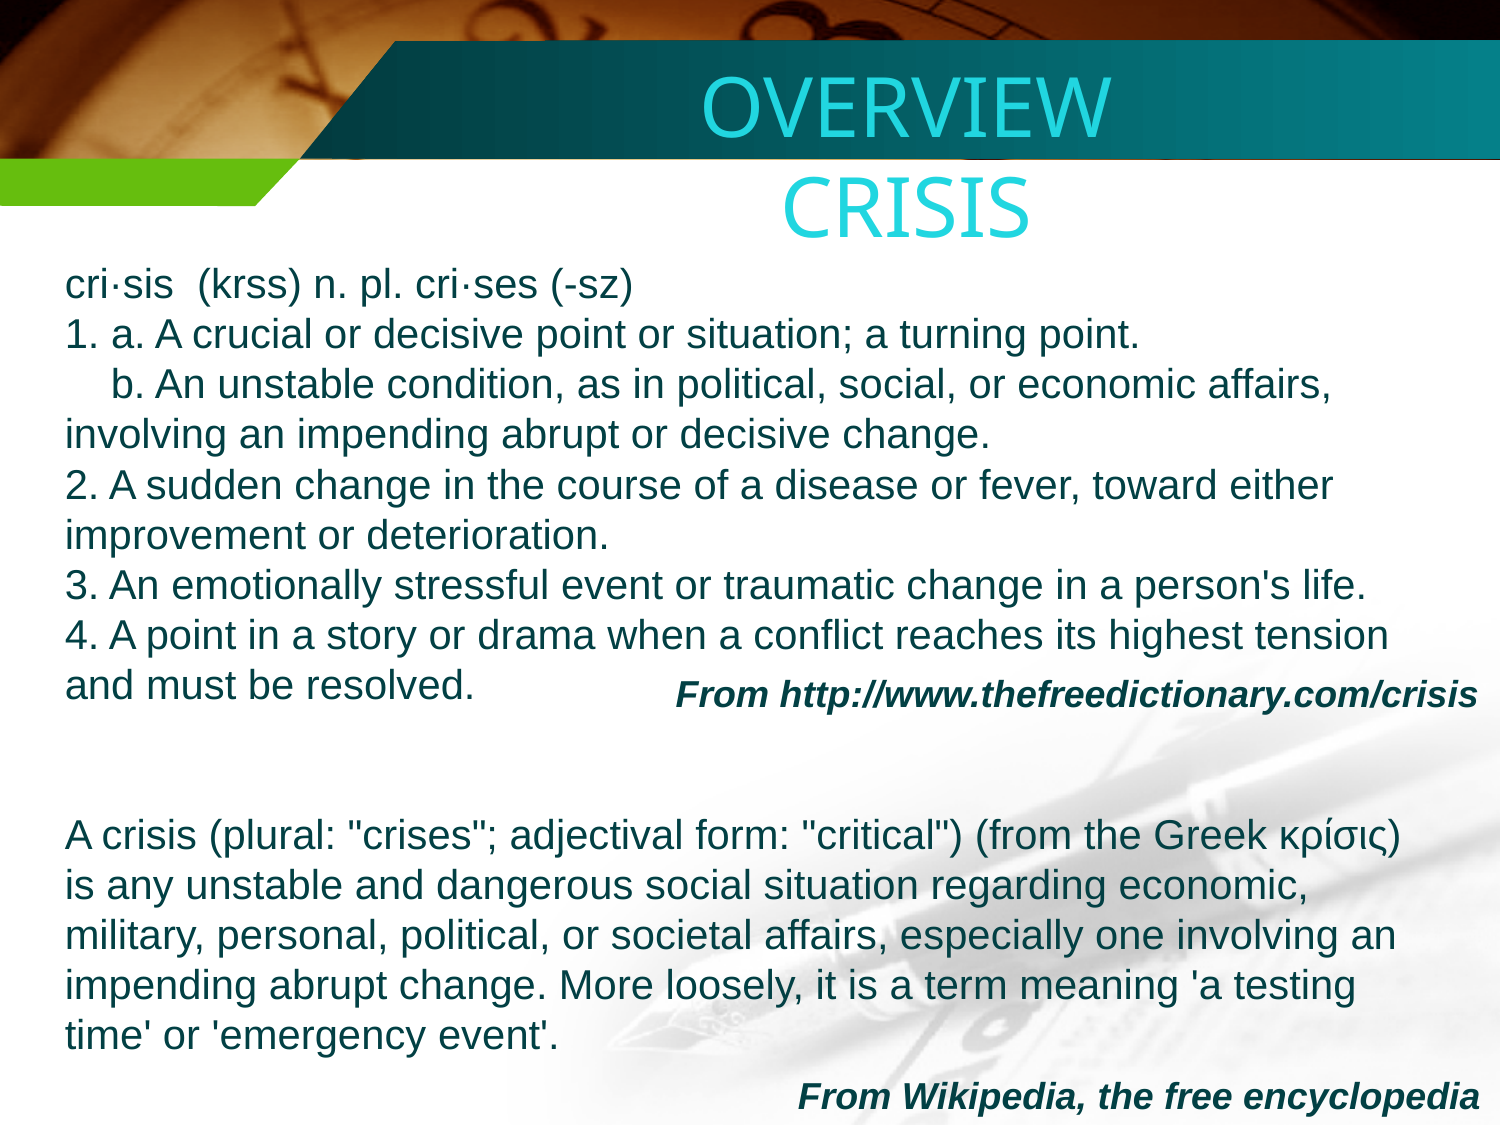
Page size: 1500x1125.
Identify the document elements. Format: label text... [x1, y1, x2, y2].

text_box cri·sis (krss) n. pl. cri·ses (-sz) 1. a. A crucial or decisive point or situation; a turning point. b. An unstable condition, as in political, social, or economic affairs, involving an impending abrupt or decisive change. 2. A sudden change in the course of a disease or fever, toward either improvement or deterioration. 3. An emotionally stressful event or traumatic change in a person's life. 4. A point in a story or drama when a conflict reaches its highest tension and must be resolved. A crisis (plural: "crises"; adjectival form: "critical") (from the Greek κρίσις) is any unstable and dangerous social situation regarding economic, military, personal, political, or societal affairs, especially one involving an impending abrupt change. More loosely, it is a term meaning 'a testing time' or 'emergency event'. [50, 249, 1450, 1000]
text_box From Wikipedia, the free encyclopedia [783, 1064, 1497, 1125]
text_box OVERVIEW CRISIS [374, 46, 1438, 249]
picture [0, 0, 1500, 158]
picture [490, 448, 1500, 1125]
text_box From http://www.thefreedictionary.com/crisis [660, 662, 1495, 723]
